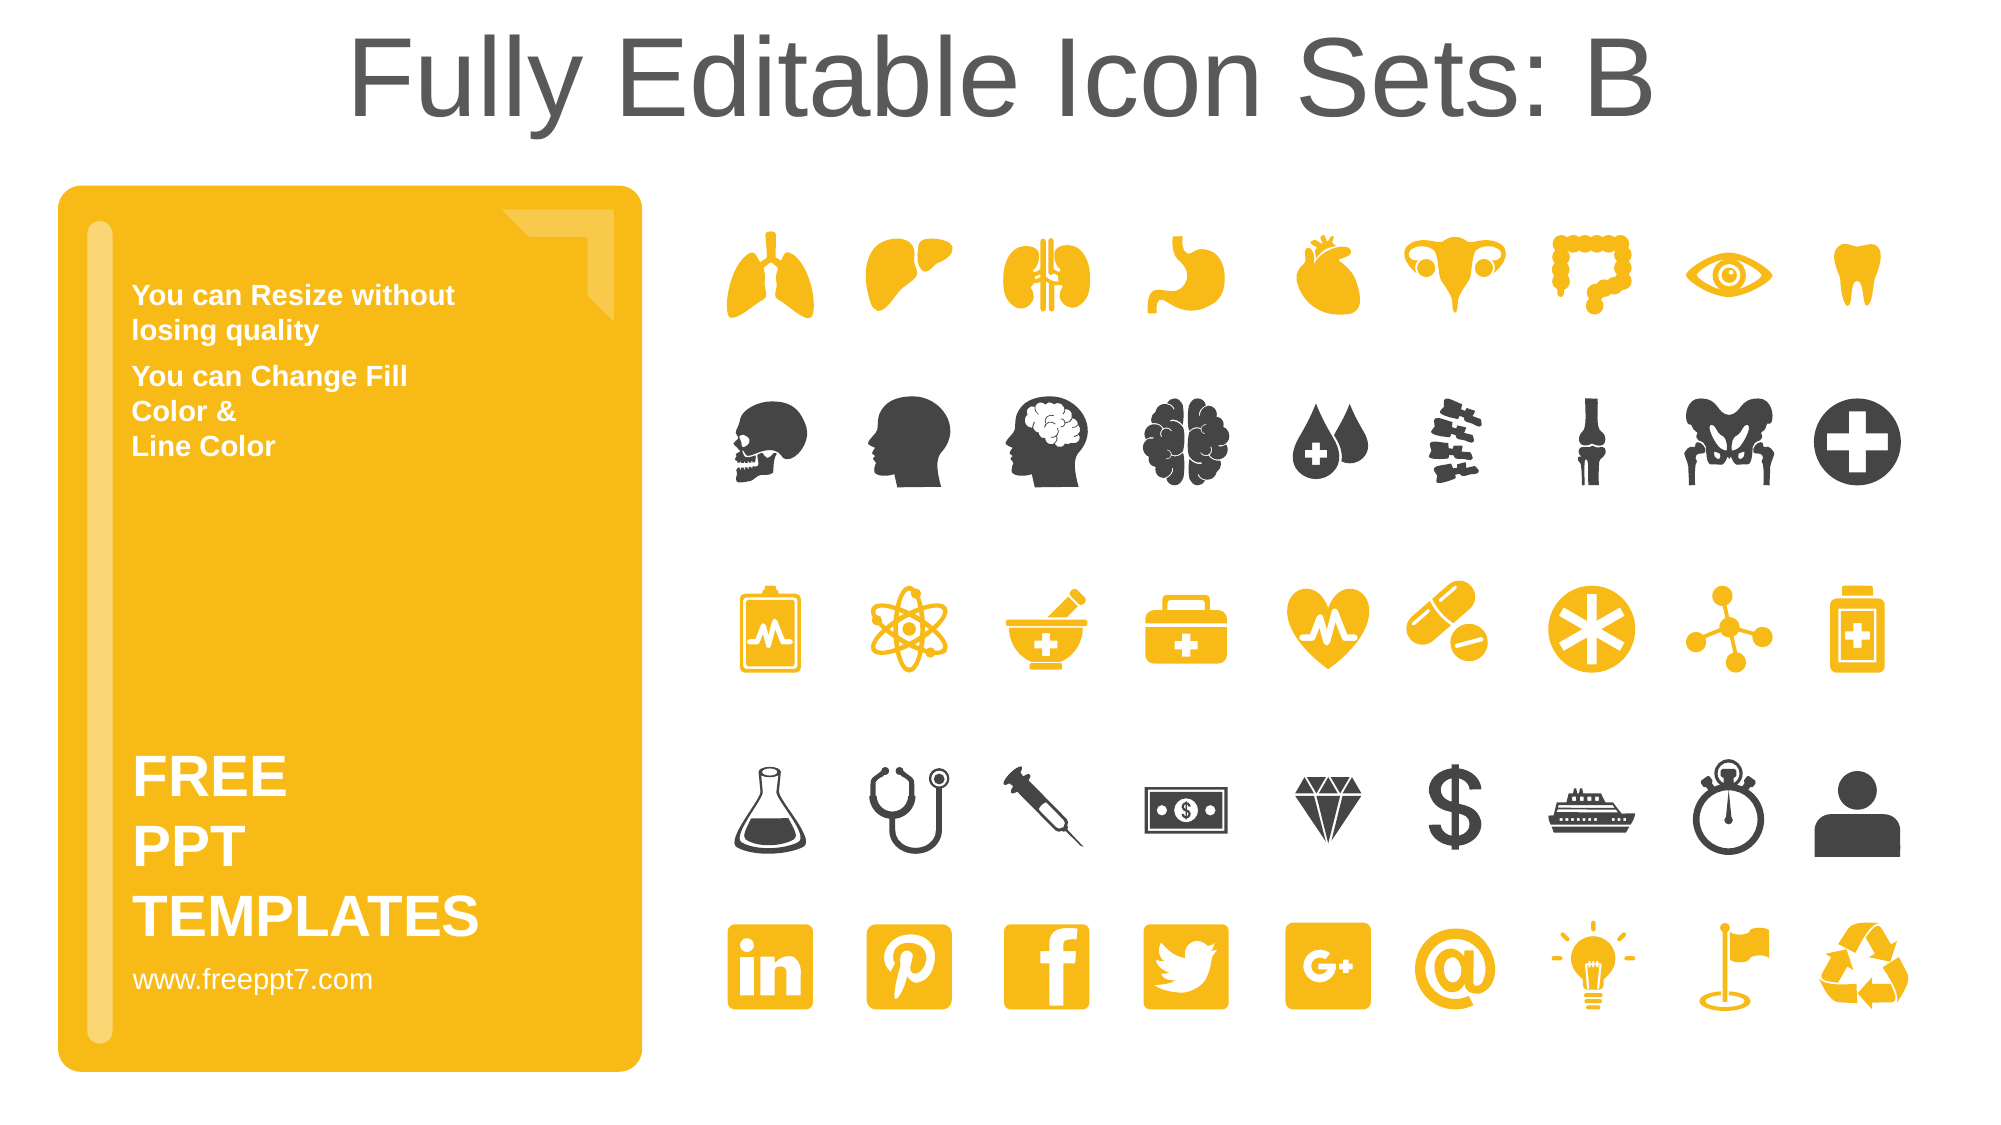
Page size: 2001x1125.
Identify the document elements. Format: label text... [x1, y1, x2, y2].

text_box [1286, 587, 1371, 671]
list Fully Editable Icon Sets: B [53, 20, 1952, 140]
text_box [1284, 921, 1372, 1011]
text_box [1683, 397, 1776, 487]
text_box [732, 400, 809, 484]
text_box [1004, 395, 1089, 489]
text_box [1428, 398, 1482, 486]
text_box [1004, 587, 1089, 671]
text_box [1547, 787, 1637, 834]
text_box [1003, 923, 1091, 1011]
text_box [1616, 931, 1628, 943]
text_box [1291, 400, 1370, 481]
text_box [1812, 397, 1902, 487]
text_box [1559, 931, 1571, 943]
text_box [1403, 235, 1507, 316]
text_box [1684, 251, 1775, 299]
text_box [1141, 397, 1231, 487]
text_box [868, 396, 951, 488]
text_box [1413, 927, 1497, 1011]
text_box [1295, 233, 1362, 316]
text_box [1449, 622, 1489, 663]
text_box [868, 765, 951, 855]
text_box [733, 765, 808, 855]
text_box [1569, 935, 1617, 1011]
text_box [1829, 584, 1886, 674]
text_box [1427, 763, 1483, 851]
text_box [1550, 955, 1564, 962]
text_box [1833, 242, 1882, 308]
text_box [1590, 919, 1597, 933]
text_box [1684, 584, 1774, 674]
text_box [726, 923, 814, 1011]
text_box [1836, 769, 1878, 811]
text_box [1144, 626, 1228, 665]
text_box [1293, 775, 1364, 844]
text_box [1698, 921, 1771, 1012]
text_box [869, 584, 949, 674]
text_box [864, 237, 954, 312]
text_box [1146, 235, 1226, 315]
text_box [1405, 579, 1477, 646]
text_box [1547, 584, 1637, 674]
text_box [1002, 237, 1092, 313]
text_box [1144, 593, 1228, 625]
text_box [1818, 921, 1910, 1013]
text_box [1691, 758, 1766, 856]
text_box [1550, 233, 1633, 316]
text_box [1144, 786, 1229, 835]
text_box [738, 584, 802, 674]
text_box [725, 230, 815, 320]
text_box [1002, 765, 1085, 848]
text_box [1623, 955, 1637, 962]
text_box [1813, 813, 1902, 858]
text_box [865, 923, 953, 1011]
text_box [1576, 397, 1607, 487]
text_box [1142, 923, 1230, 1011]
